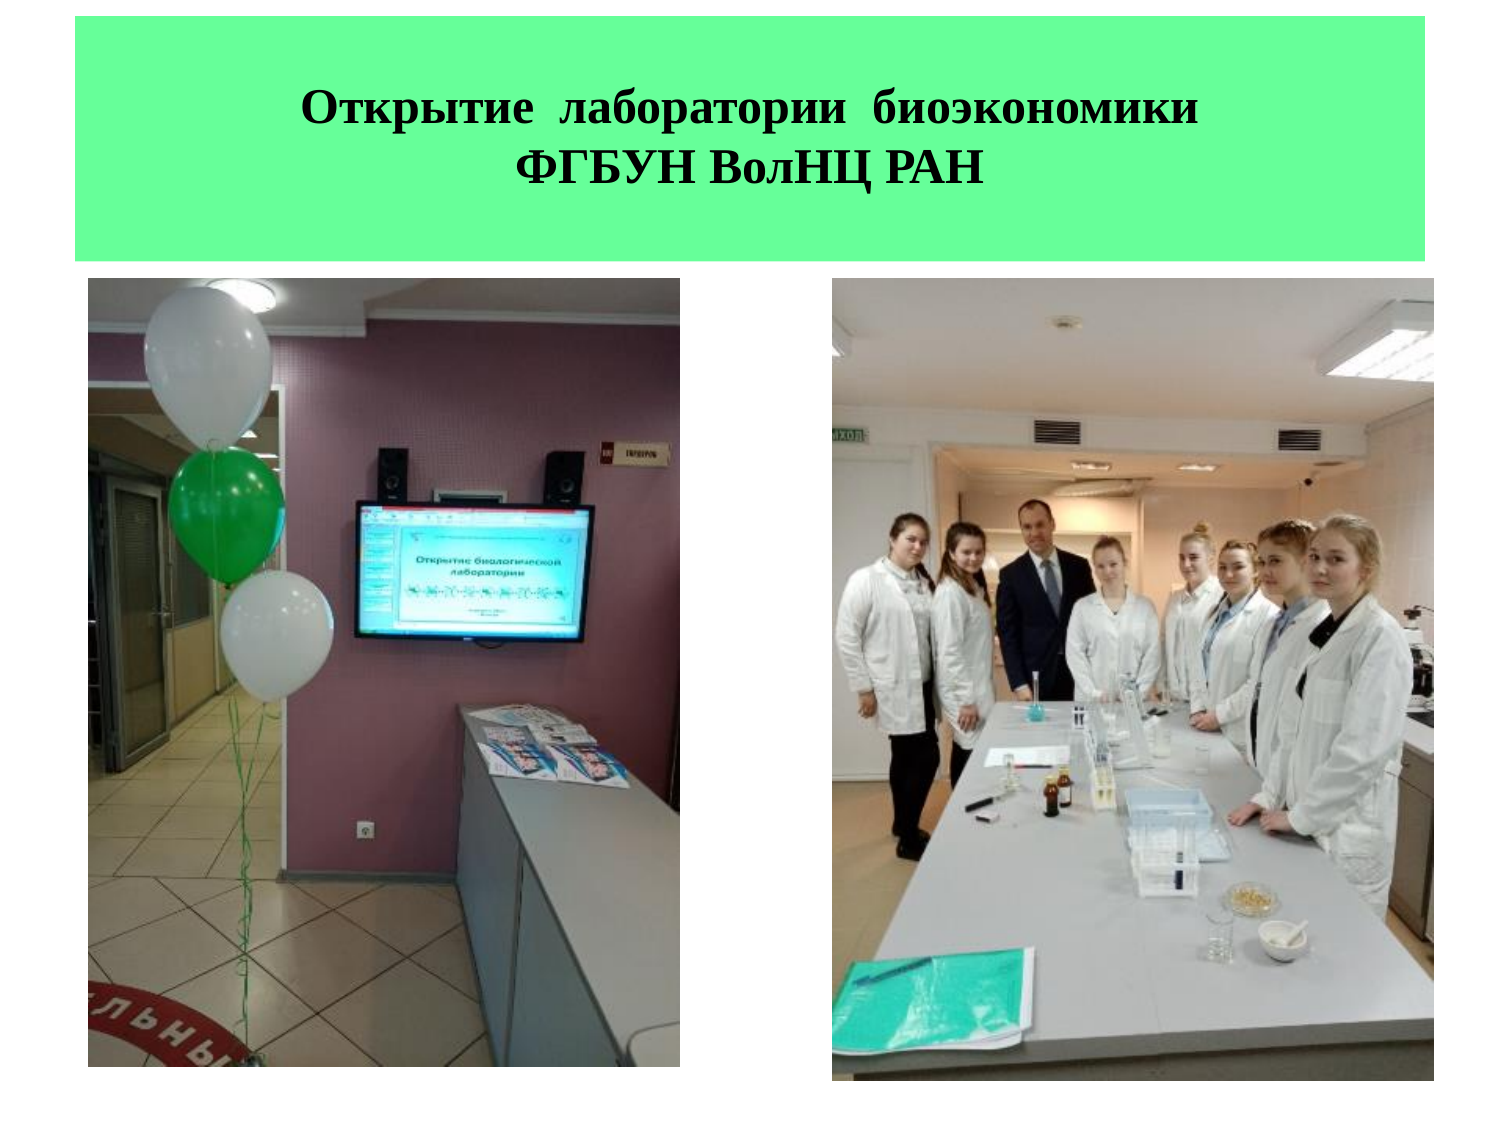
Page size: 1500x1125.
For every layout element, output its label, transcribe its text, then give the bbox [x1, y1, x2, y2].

title Открытие лаборатории биоэкономики ФГБУН ВолНЦ РАН [74, 15, 1426, 262]
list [832, 278, 1434, 1081]
picture [88, 278, 680, 1067]
